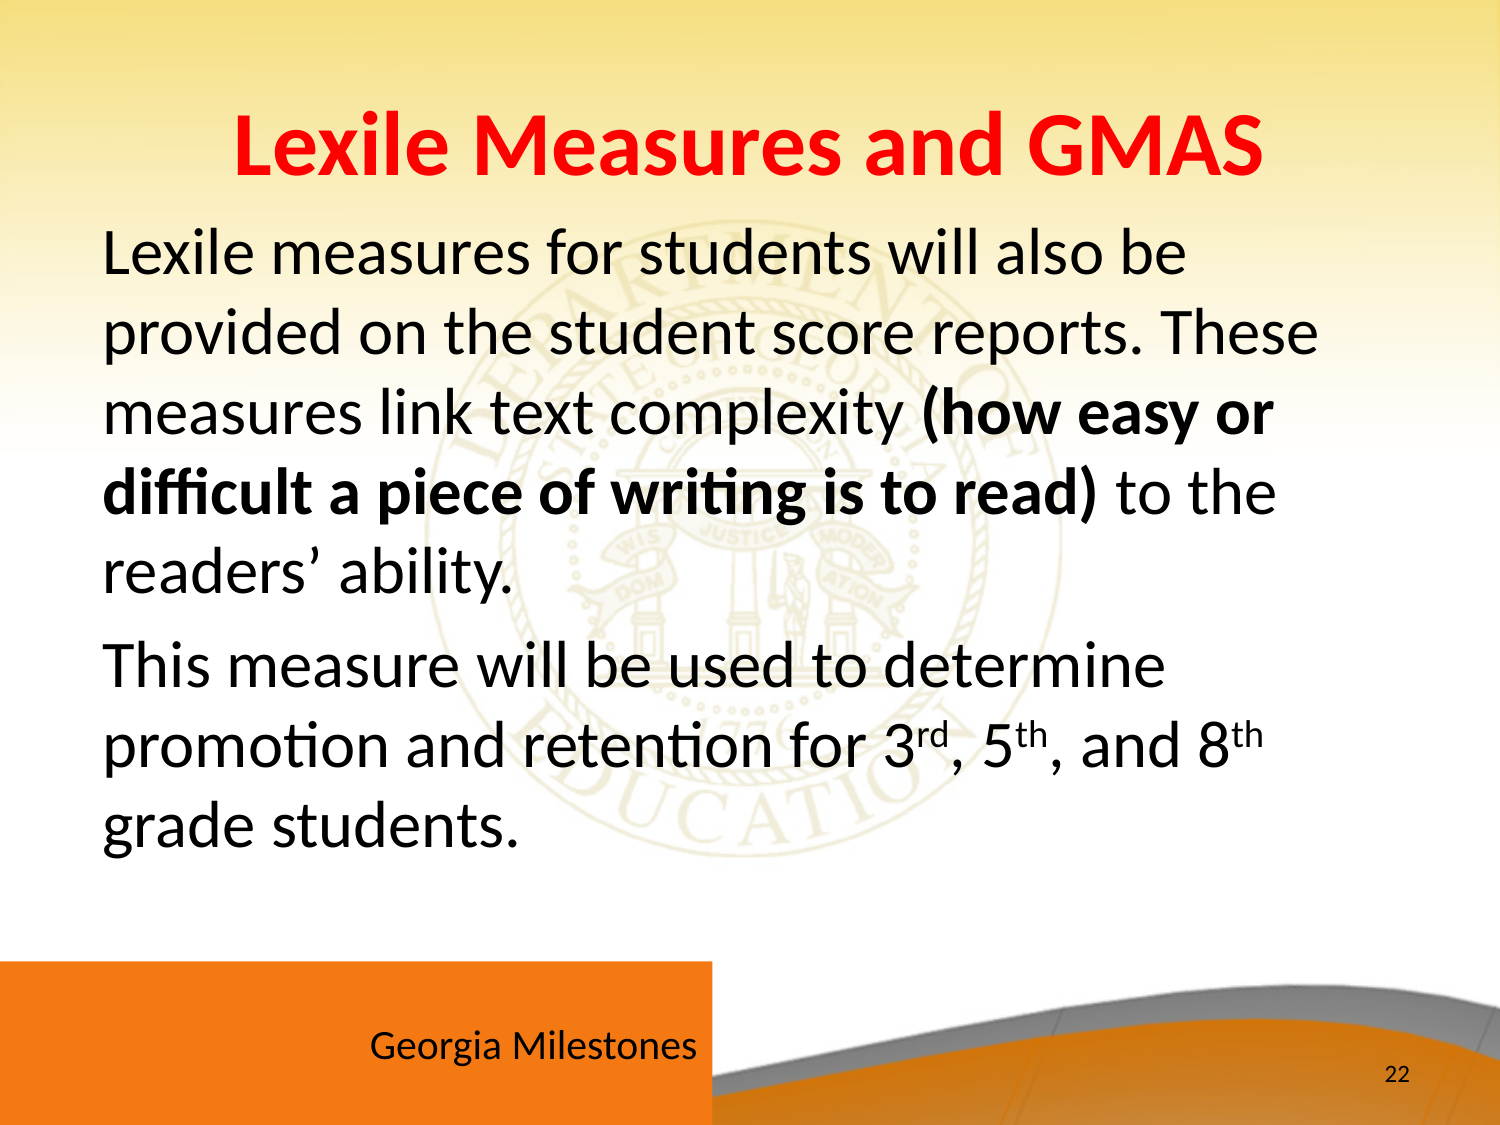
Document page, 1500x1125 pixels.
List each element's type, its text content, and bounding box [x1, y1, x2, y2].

picture [0, 0, 1500, 1125]
slide_number 22 [1325, 1042, 1425, 1103]
list Lexile measures for students will also be provided on the student score reports. These measures link text complexity (how easy or difficult a piece of writing is to read) to the readers’ ability. This measure will be used to determine promotion and retention for 3rd, 5th, and 8th grade students. [87, 200, 1438, 943]
title Lexile Measures and GMAS [75, 45, 1425, 233]
